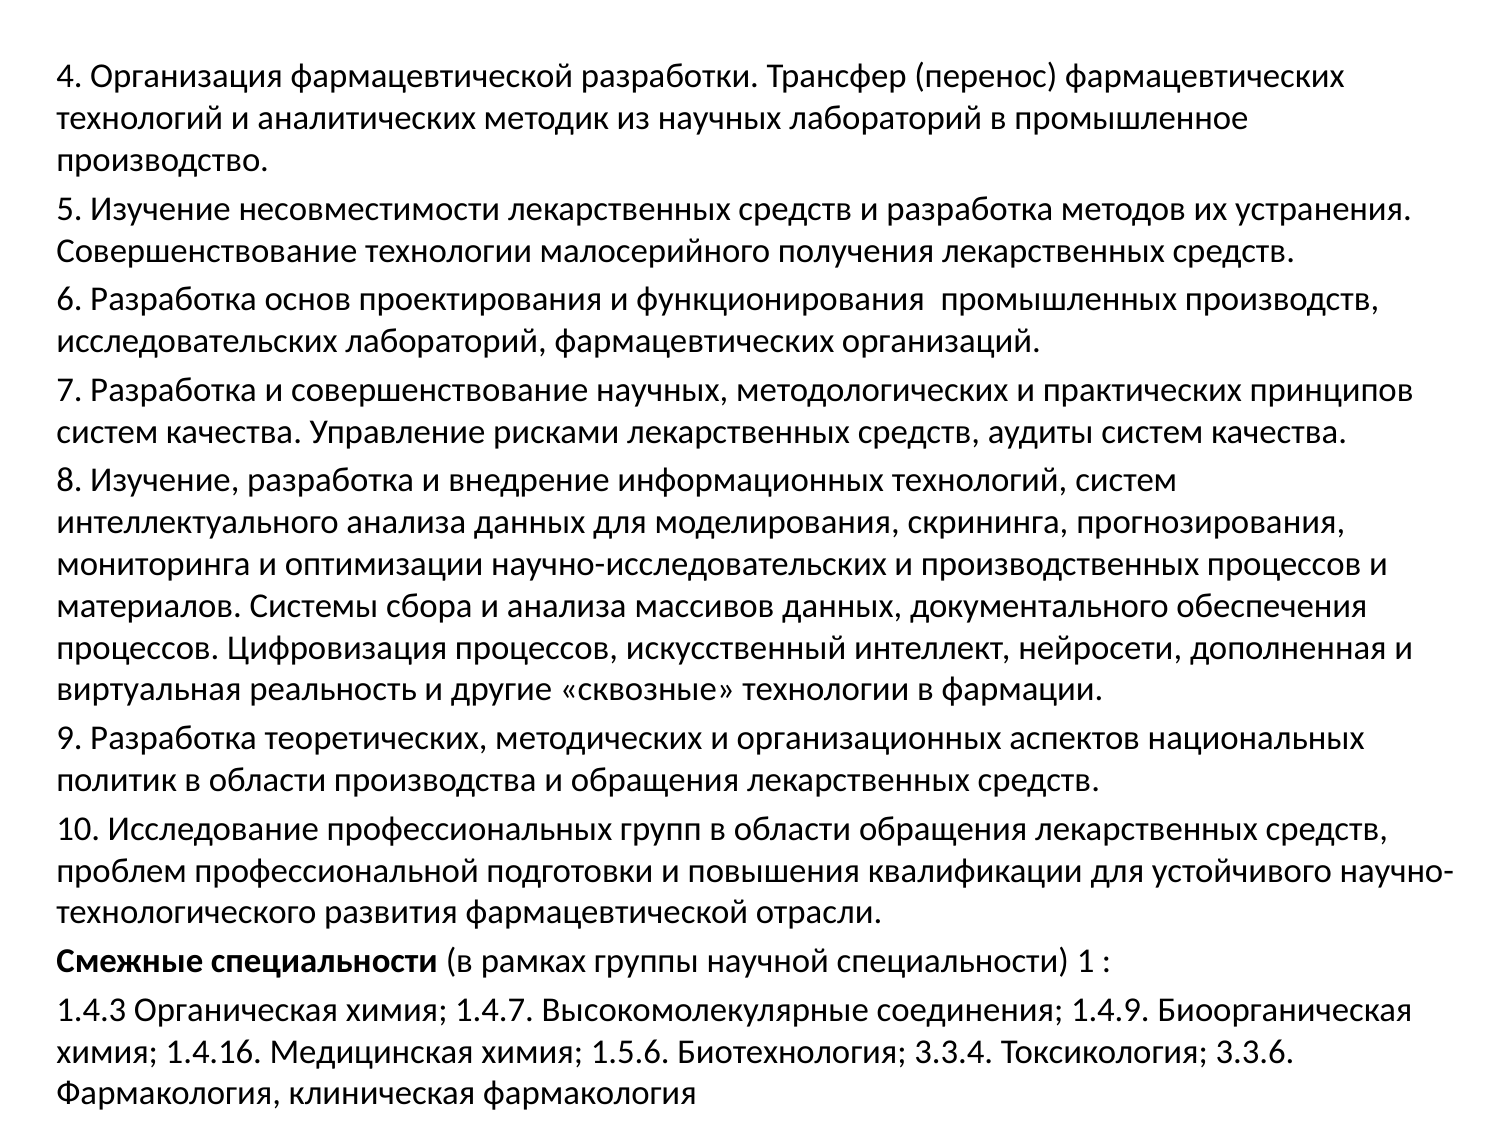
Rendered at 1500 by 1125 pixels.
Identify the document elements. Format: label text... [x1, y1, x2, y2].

list 4. Организация фармацевтической разработки. Трансфер (перенос) фармацевтических технологий и аналитических методик из научных лабораторий в промышленное производство. 5. Изучение несовместимости лекарственных средств и разработка методов их устранения. Совершенствование технологии малосерийного получения лекарственных средств. 6. Разработка основ проектирования и функционирования промышленных производств, исследовательских лабораторий, фармацевтических организаций. 7. Разработка и совершенствование научных, методологических и практических принципов систем качества. Управление рисками лекарственных средств, аудиты систем качества. 8. Изучение, разработка и внедрение информационных технологий, систем интеллектуального анализа данных для моделирования, скрининга, прогнозирования, мониторинга и оптимизации научно-исследовательских и производственных процессов и материалов. Системы сбора и анализа массивов данных, документального обеспечения процессов. Цифровизация процессов, искусственный интеллект, нейросети, дополненная и виртуальная реальность и другие «сквозные» технологии в фармации. 9. Разработка теоретических, методических и организационных аспектов национальных политик в области производства и обращения лекарственных средств. 10. Исследование профессиональных групп в области обращения лекарственных средств, проблем профессиональной подготовки и повышения квалификации для устойчивого научно-технологического развития фармацевтической отрасли. Смежные специальности (в рамках группы научной специальности) 1 : 1.4.3 Органическая химия; 1.4.7. Высокомолекулярные соединения; 1.4.9. Биоорганическая химия; 1.4.16. Медицинская химия; 1.5.6. Биотехнология; 3.3.4. Токсикология; 3.3.6. Фармакология, клиническая фармакология [41, 45, 1483, 1121]
